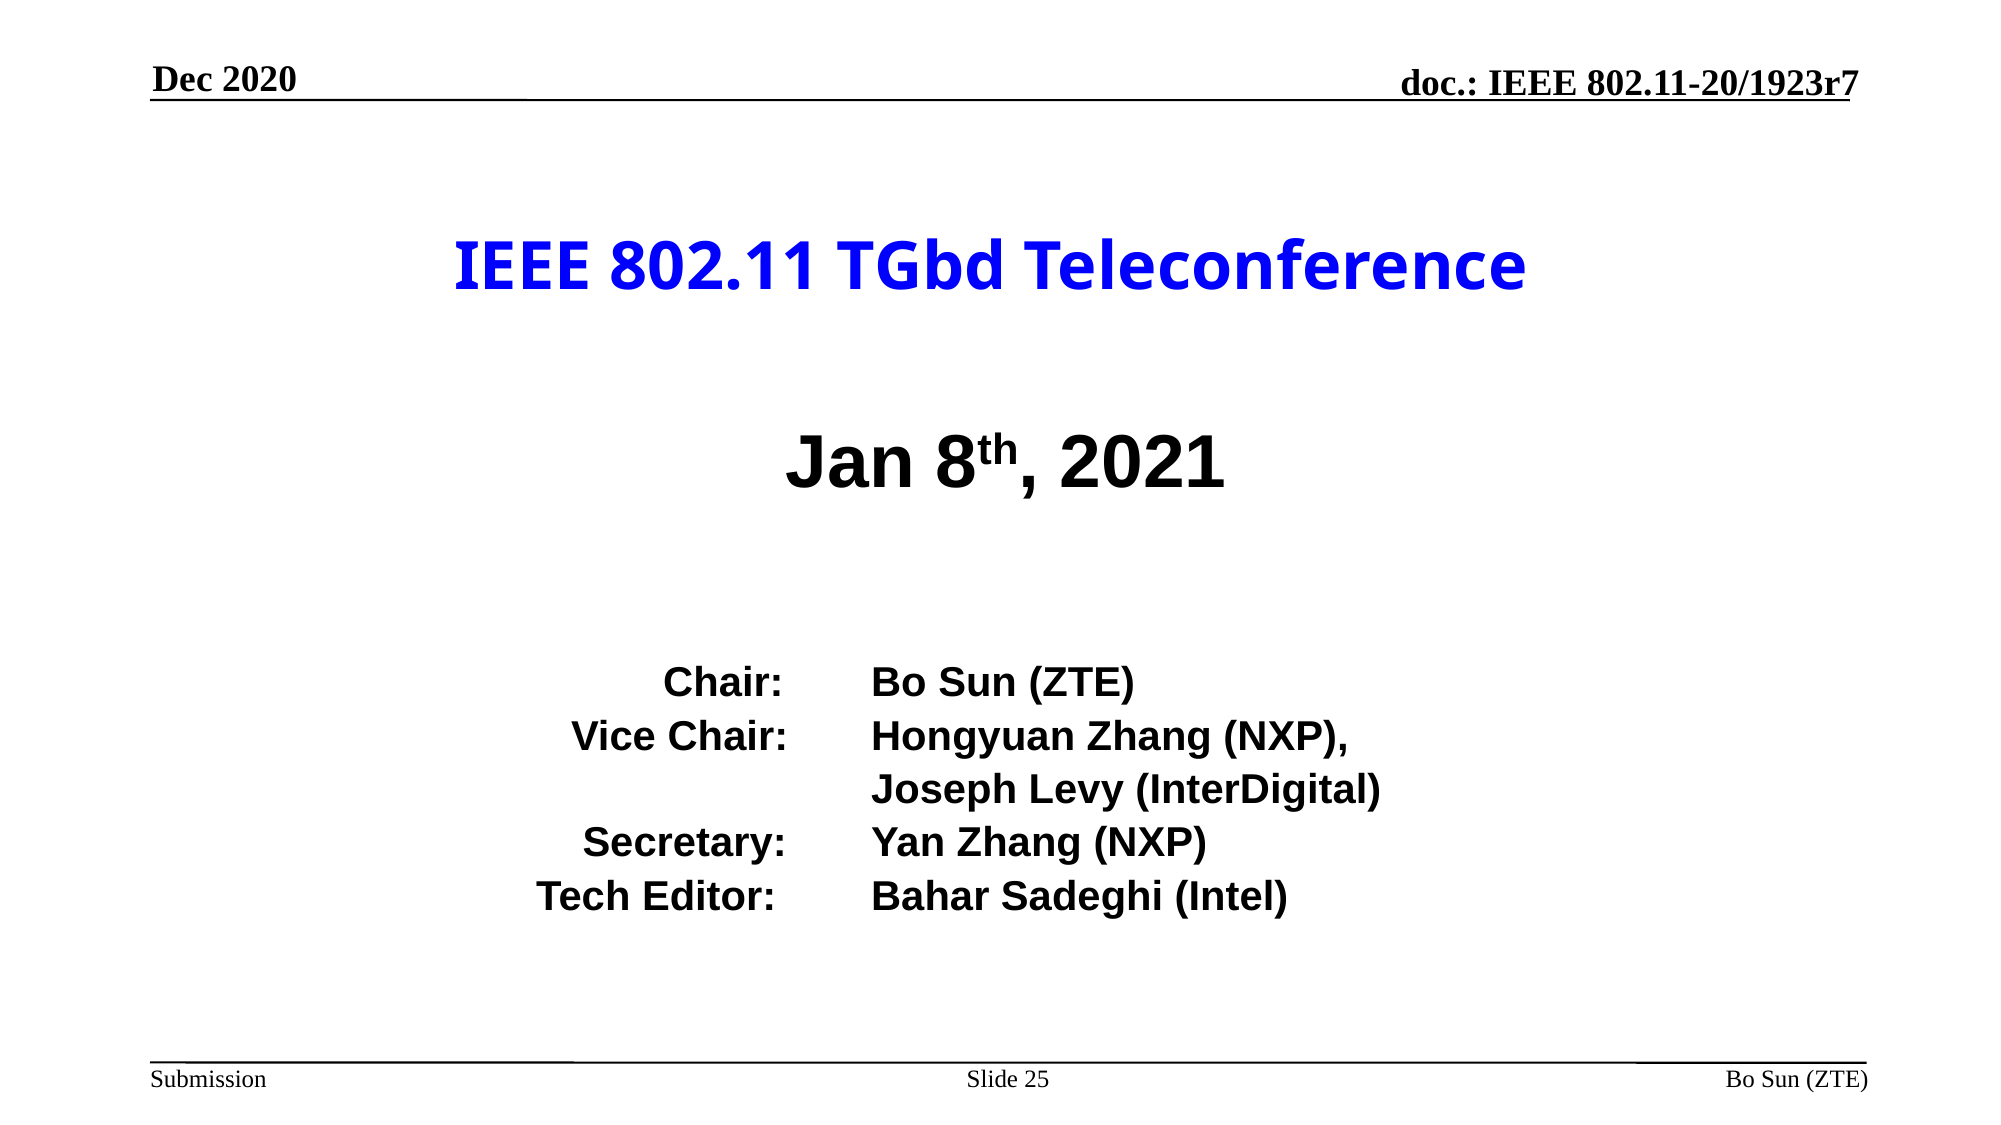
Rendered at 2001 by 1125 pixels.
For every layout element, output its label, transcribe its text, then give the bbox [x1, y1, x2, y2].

title IEEE 802.11 TGbd Teleconference [287, 112, 1695, 349]
text_box Jan 8th, 2021 Chair: Bo Sun (ZTE) Vice Chair: Hongyuan Zhang (NXP), Joseph Levy (InterDigital) Secretary: Yan Zhang (NXP) Tech Editor: Bahar Sadeghi (Intel) [200, 349, 1813, 1027]
footer Bo Sun (ZTE) [1171, 1061, 1869, 1093]
slide_number Slide 25 [949, 1061, 1067, 1123]
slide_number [152, 54, 563, 100]
